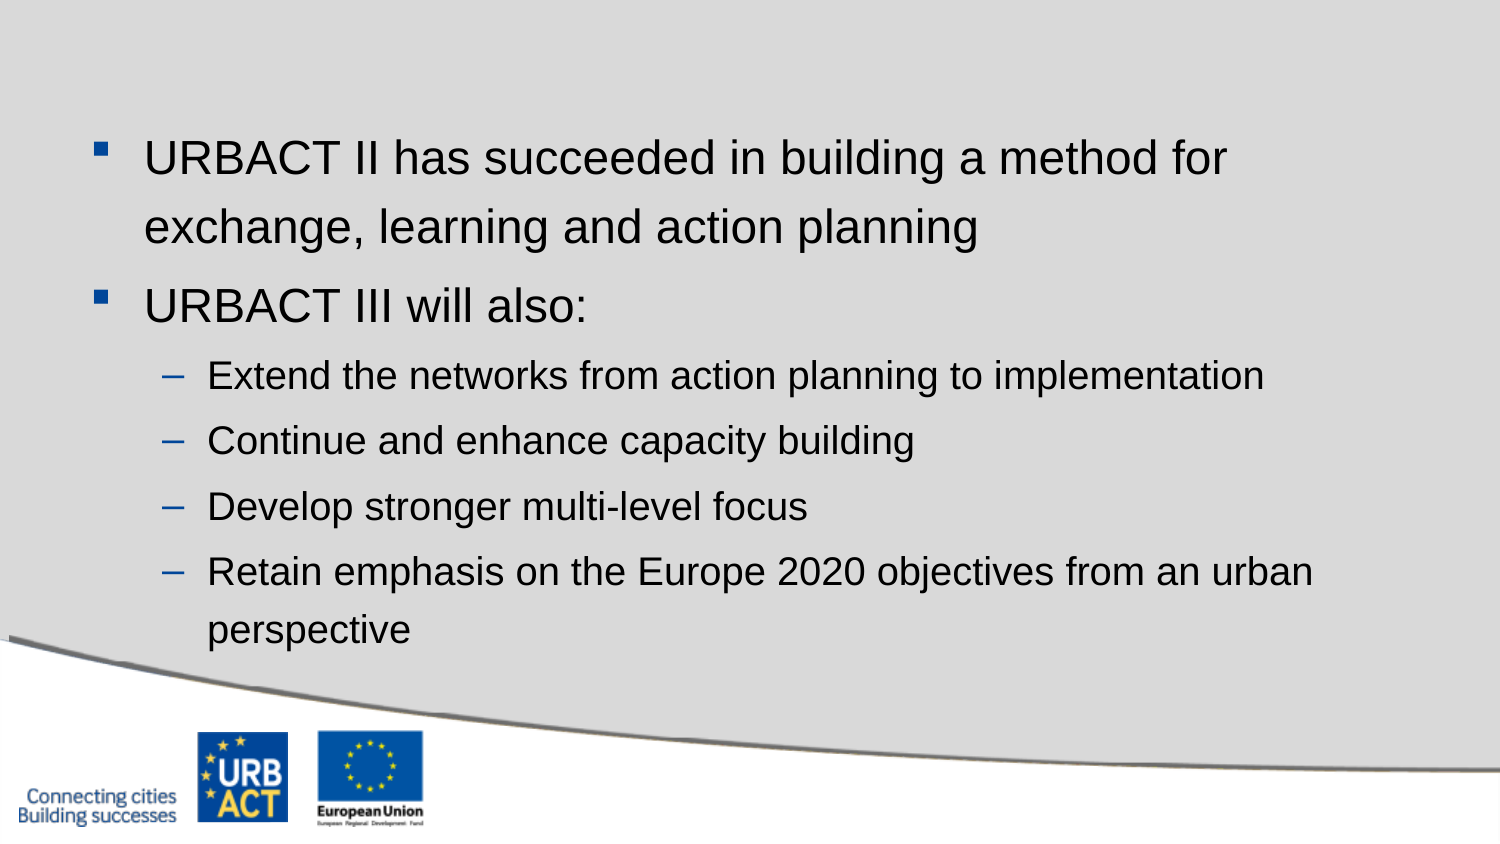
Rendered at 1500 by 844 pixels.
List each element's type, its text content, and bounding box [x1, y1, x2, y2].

list URBACT II has succeeded in building a method for exchange, learning and action planning URBACT III will also: Extend the networks from action planning to implementation Continue and enhance capacity building Develop stronger multi-level focus Retain emphasis on the Europe 2020 objectives from an urban perspective [74, 107, 1426, 665]
picture [0, 639, 1500, 844]
